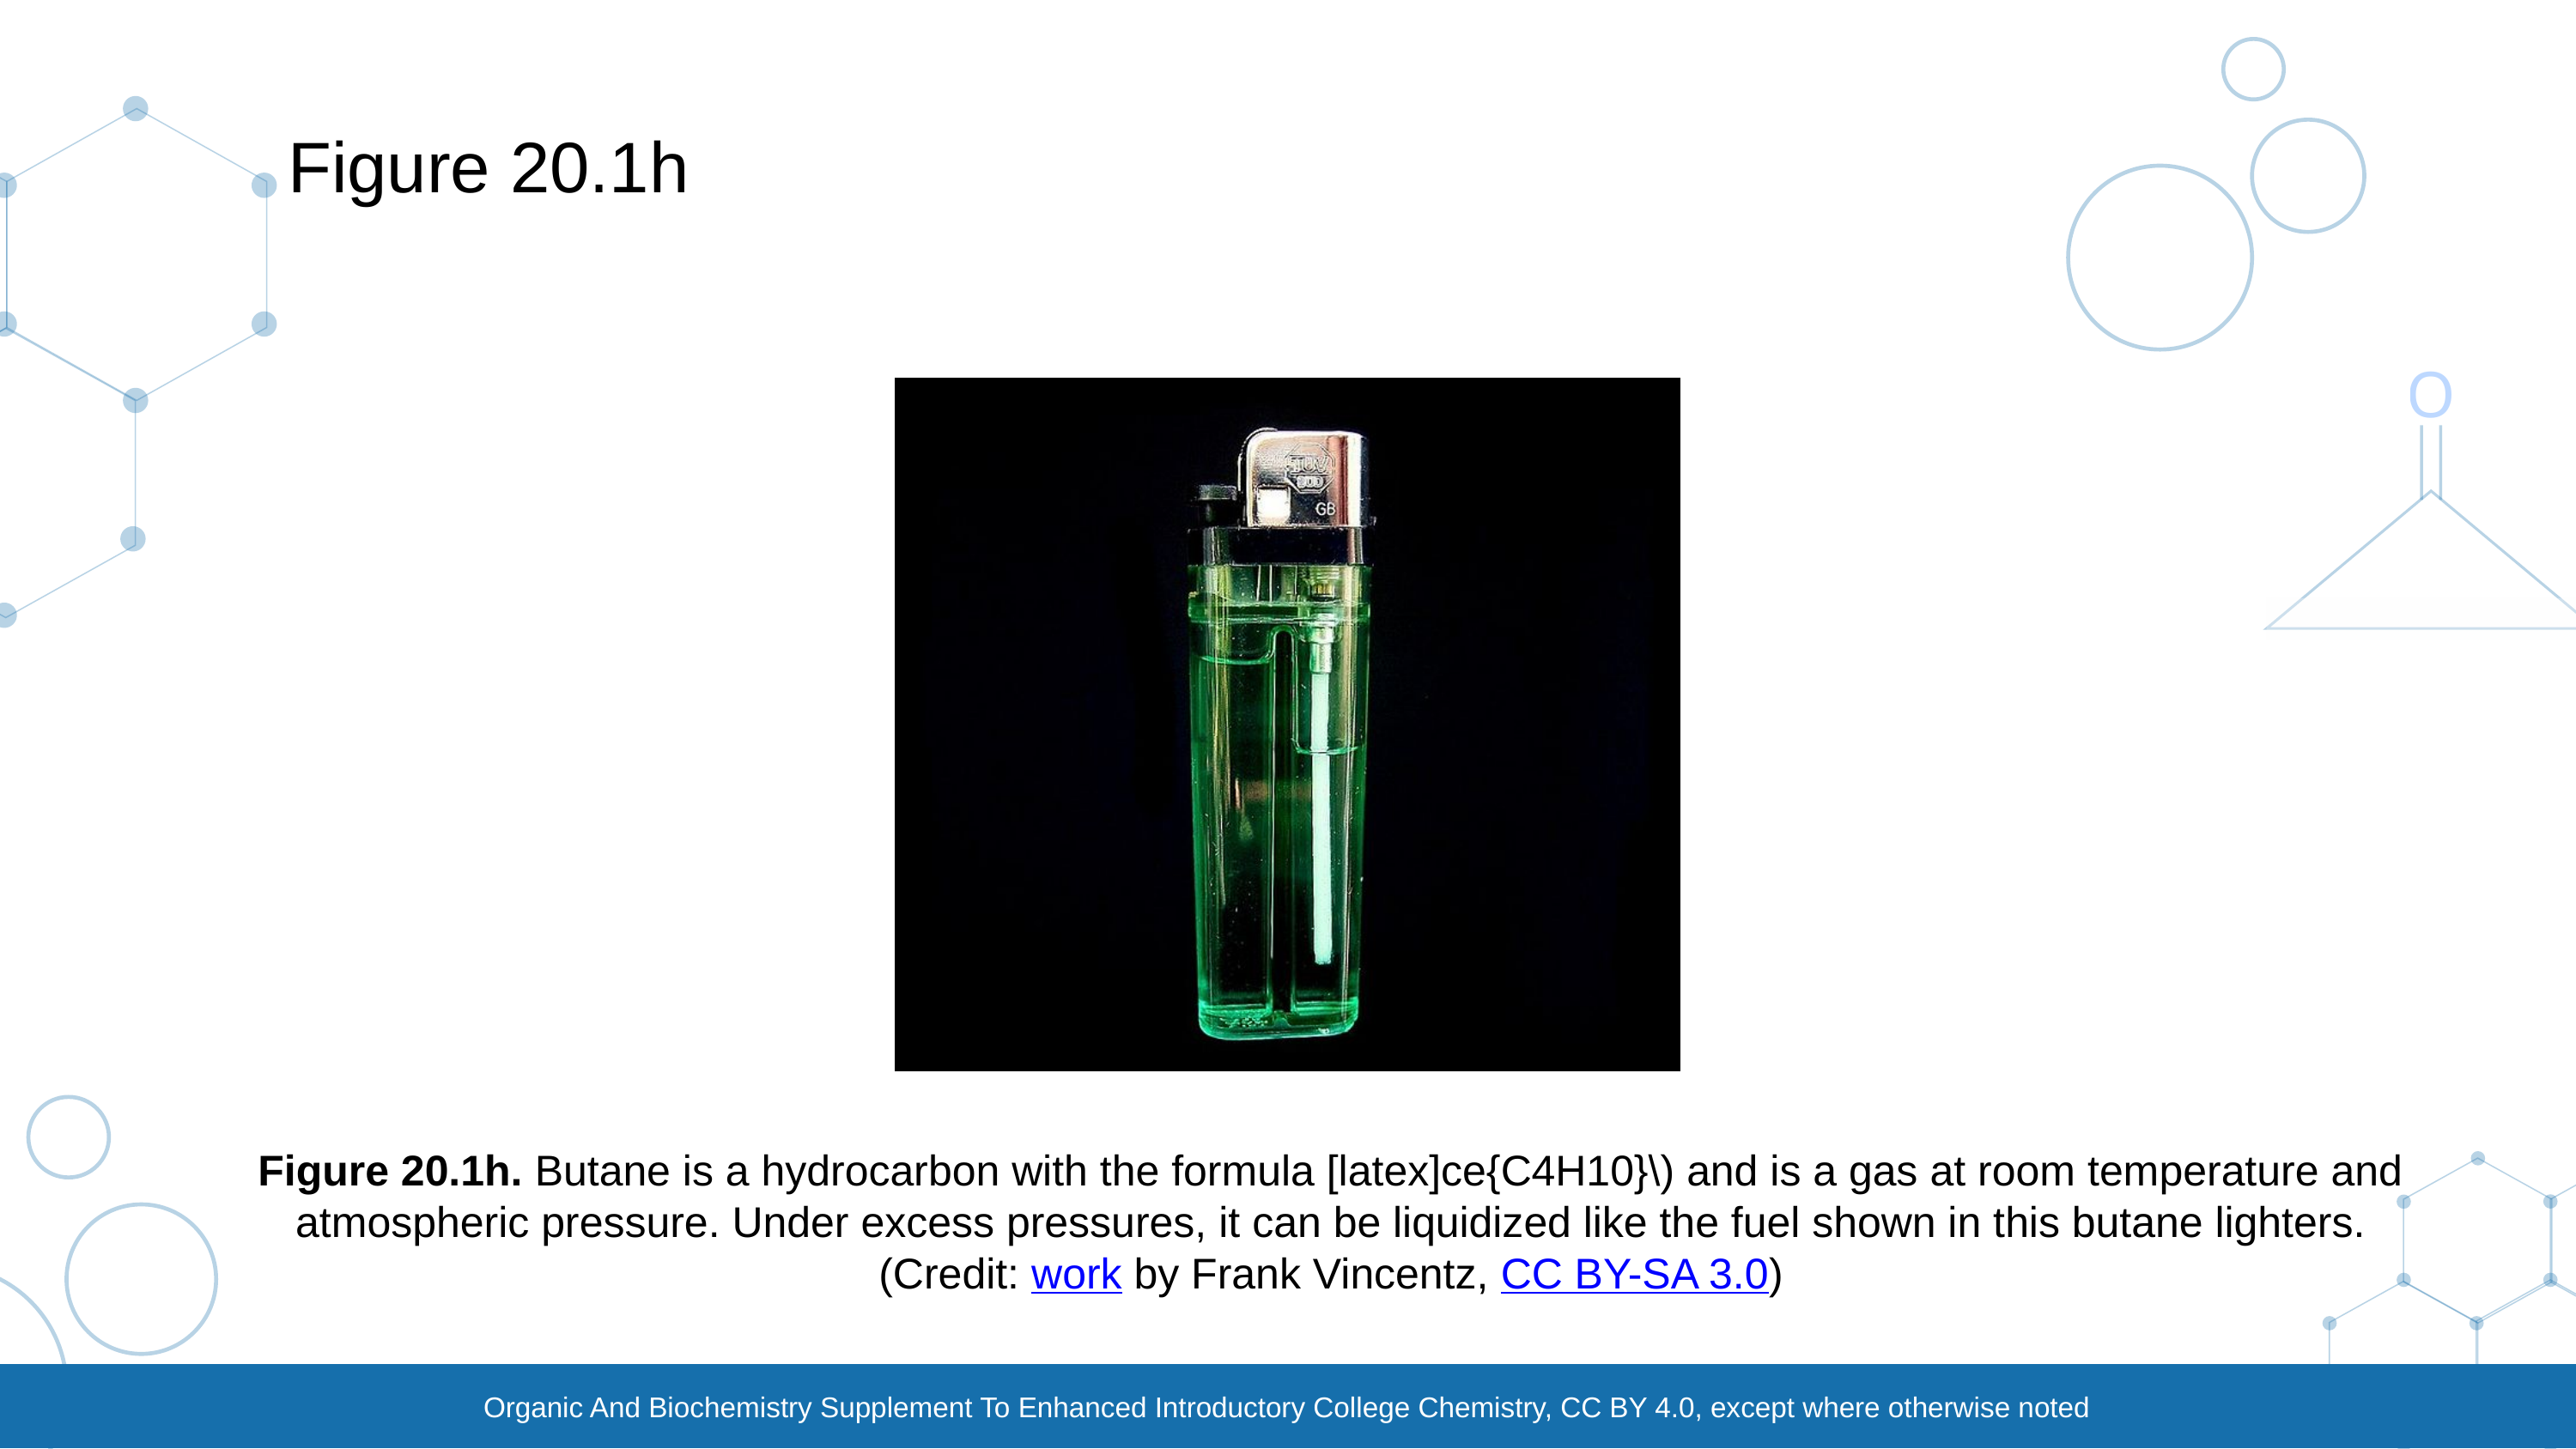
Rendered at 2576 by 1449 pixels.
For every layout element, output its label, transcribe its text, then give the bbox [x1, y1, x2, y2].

title Figure 20.1h [275, 83, 1435, 245]
footer Organic And Biochemistry Supplement To Enhanced Introductory College Chemistry, CC BY 4.0, except where otherwise noted [400, 1379, 2176, 1432]
list Figure 20.1h. Butane is a hydrocarbon with the formula [latex]ce{C4H10}\) and is a gas at room temperature and atmospheric pressure. Under excess pressures, it can be liquidized like the fuel shown in this butane lighters. (Credit: work by Frank Vincentz, CC BY-SA 3.0) [225, 800, 2437, 1449]
picture [895, 377, 1681, 1071]
